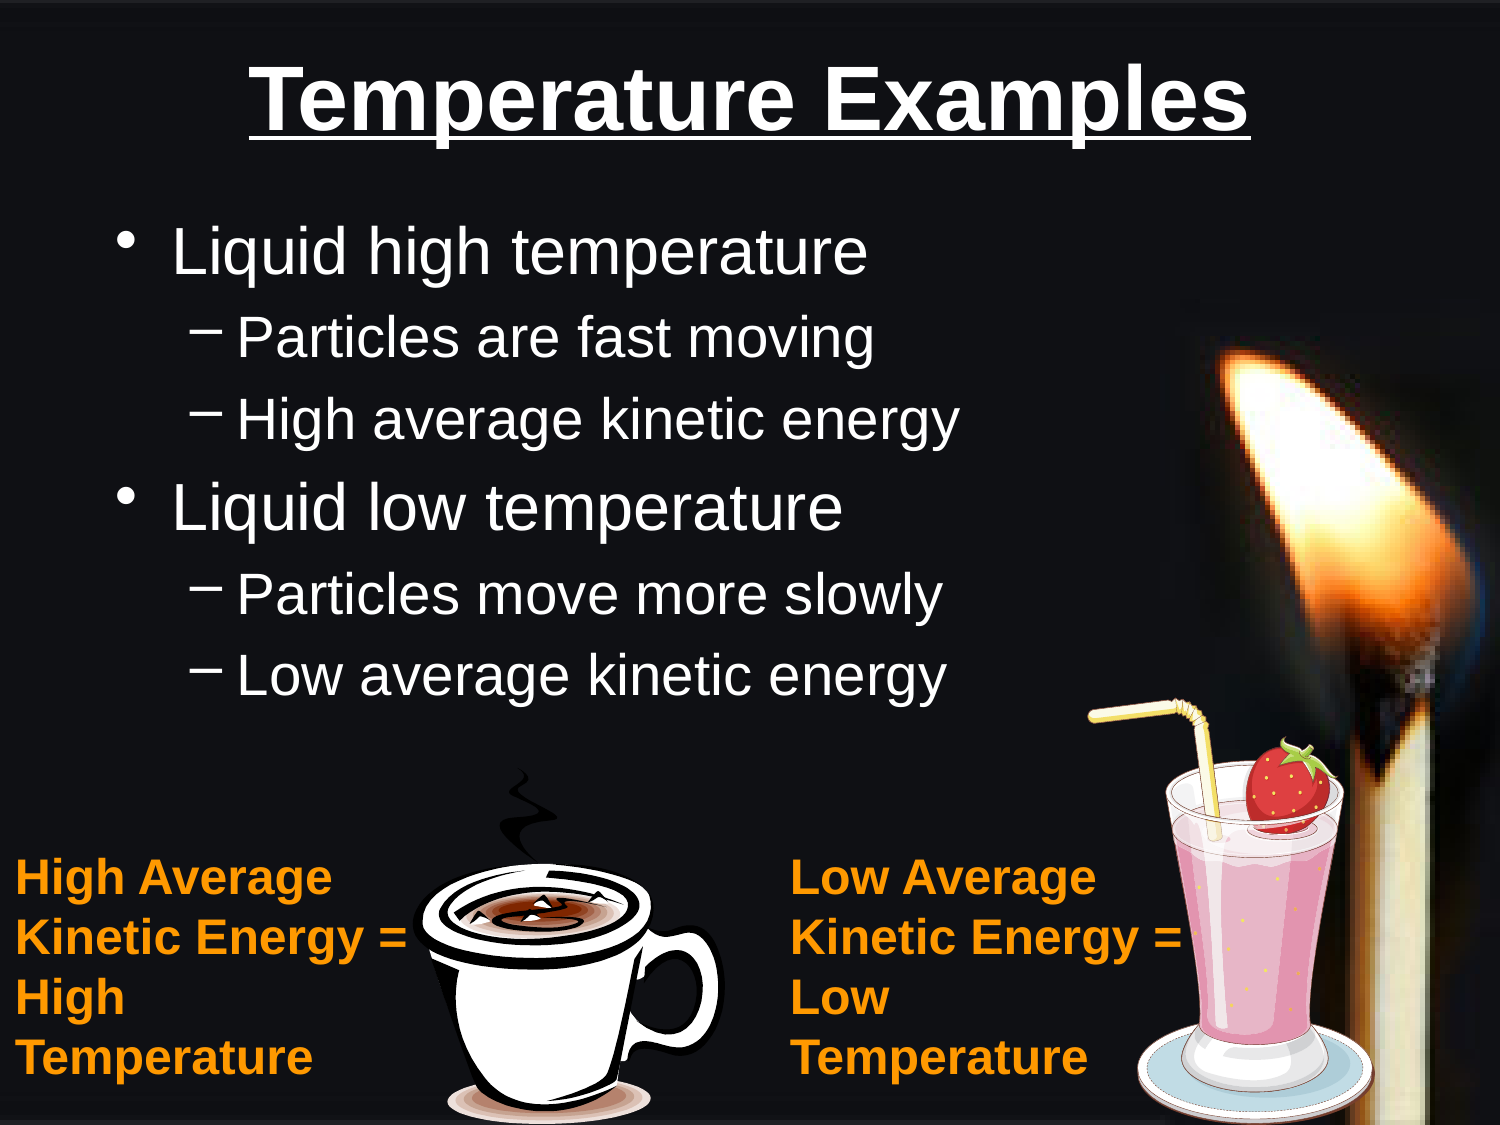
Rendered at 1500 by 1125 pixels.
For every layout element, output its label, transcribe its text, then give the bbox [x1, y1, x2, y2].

text_box Low Average Kinetic Energy = Low Temperature [774, 837, 1082, 1093]
list Liquid high temperature Particles are fast moving High average kinetic energy Liquid low temperature Particles move more slowly Low average kinetic energy [99, 200, 1450, 943]
title Temperature Examples [75, 0, 1425, 188]
text_box High Average Kinetic Energy = High Temperature [0, 837, 407, 1093]
picture [0, 0, 1500, 1125]
